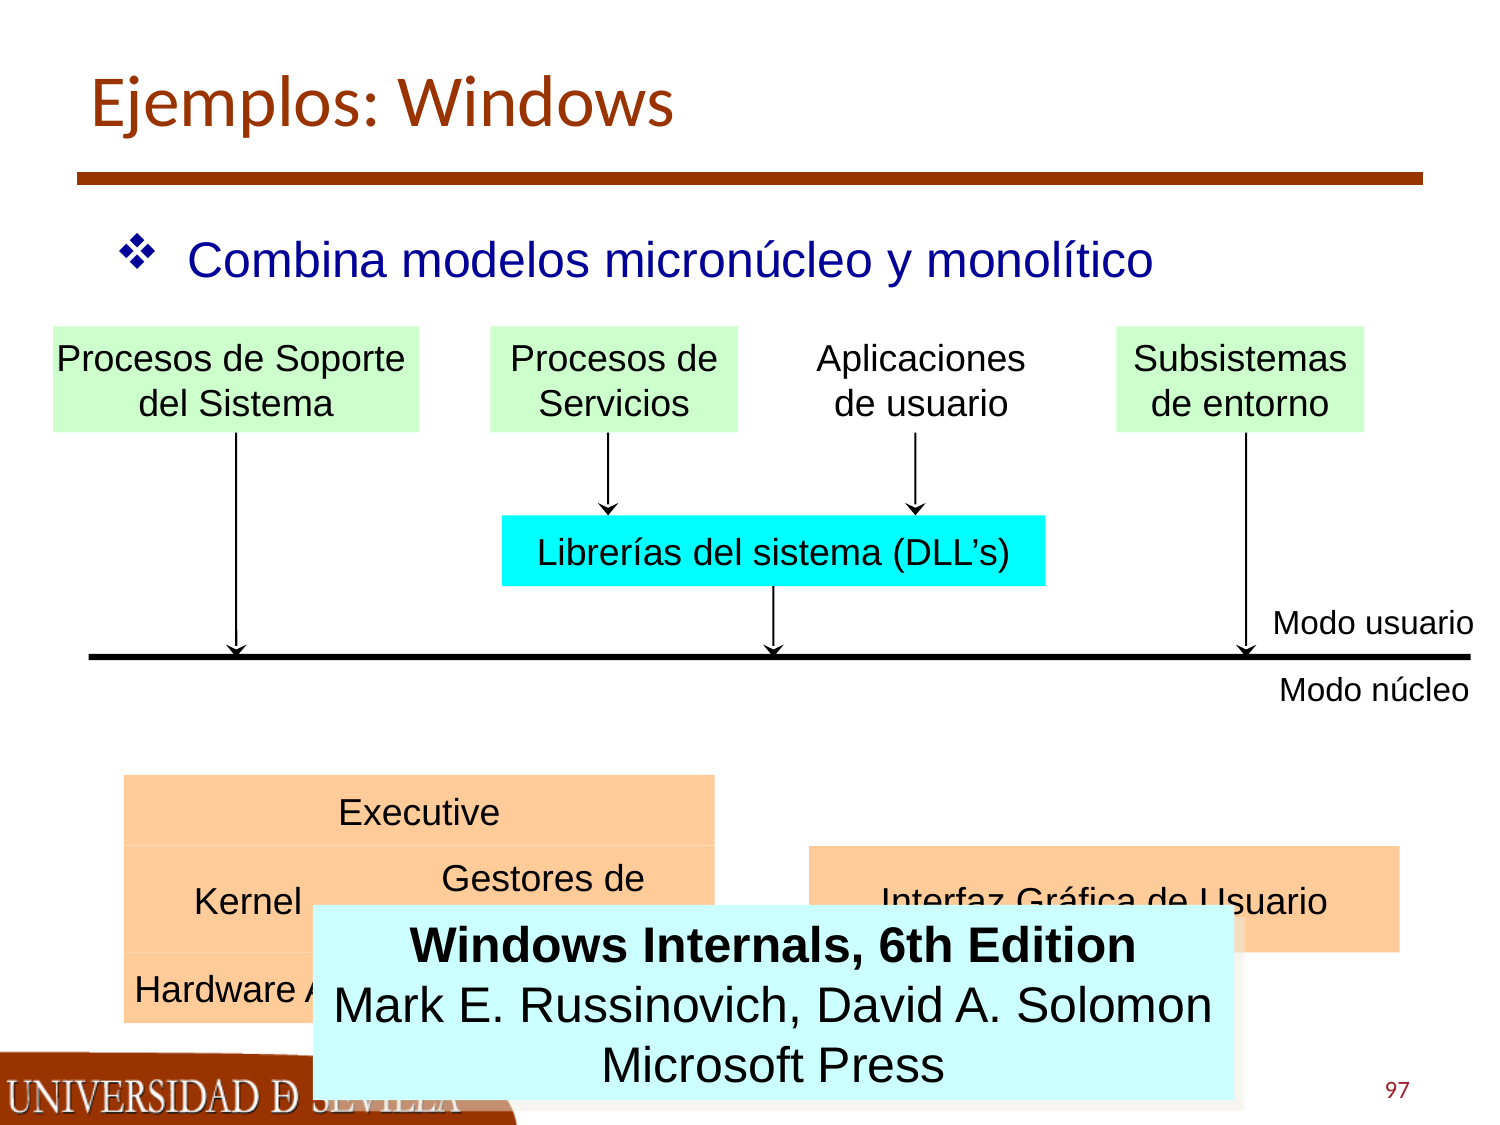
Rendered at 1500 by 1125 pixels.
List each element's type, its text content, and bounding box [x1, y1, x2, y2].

text_box Interfaz Gráfica de Usuario [809, 846, 1400, 953]
picture [0, 1044, 520, 1125]
text_box Librerías del sistema (DLL’s) [502, 515, 1046, 587]
text_box Combina modelos micronúcleo y monolítico [100, 219, 1447, 405]
text_box Modo usuario [1257, 593, 1490, 649]
slide_number 97 [1074, 1058, 1425, 1119]
text_box Modo núcleo [1264, 660, 1485, 717]
text_box Windows Internals, 6th Edition Mark E. Russinovich, David A. Solomon Microsoft Press [312, 904, 1235, 1101]
title Ejemplos: Windows [75, 45, 1425, 149]
text_box Executive [123, 774, 715, 846]
text_box Kernel [123, 846, 372, 953]
text_box [905, 502, 926, 516]
text_box [1235, 644, 1257, 657]
text_box Aplicaciones de usuario [797, 326, 1046, 433]
text_box [597, 502, 619, 516]
text_box Hardware Abstraction Layer (HAL) [123, 953, 312, 1024]
text_box Procesos de Soporte del Sistema [53, 326, 420, 433]
text_box Subsistemas de entorno [1116, 326, 1365, 433]
text_box Procesos de Servicios [490, 326, 739, 433]
text_box Gestores de Dispositivos [372, 846, 715, 904]
text_box [763, 644, 784, 657]
text_box [225, 644, 247, 657]
